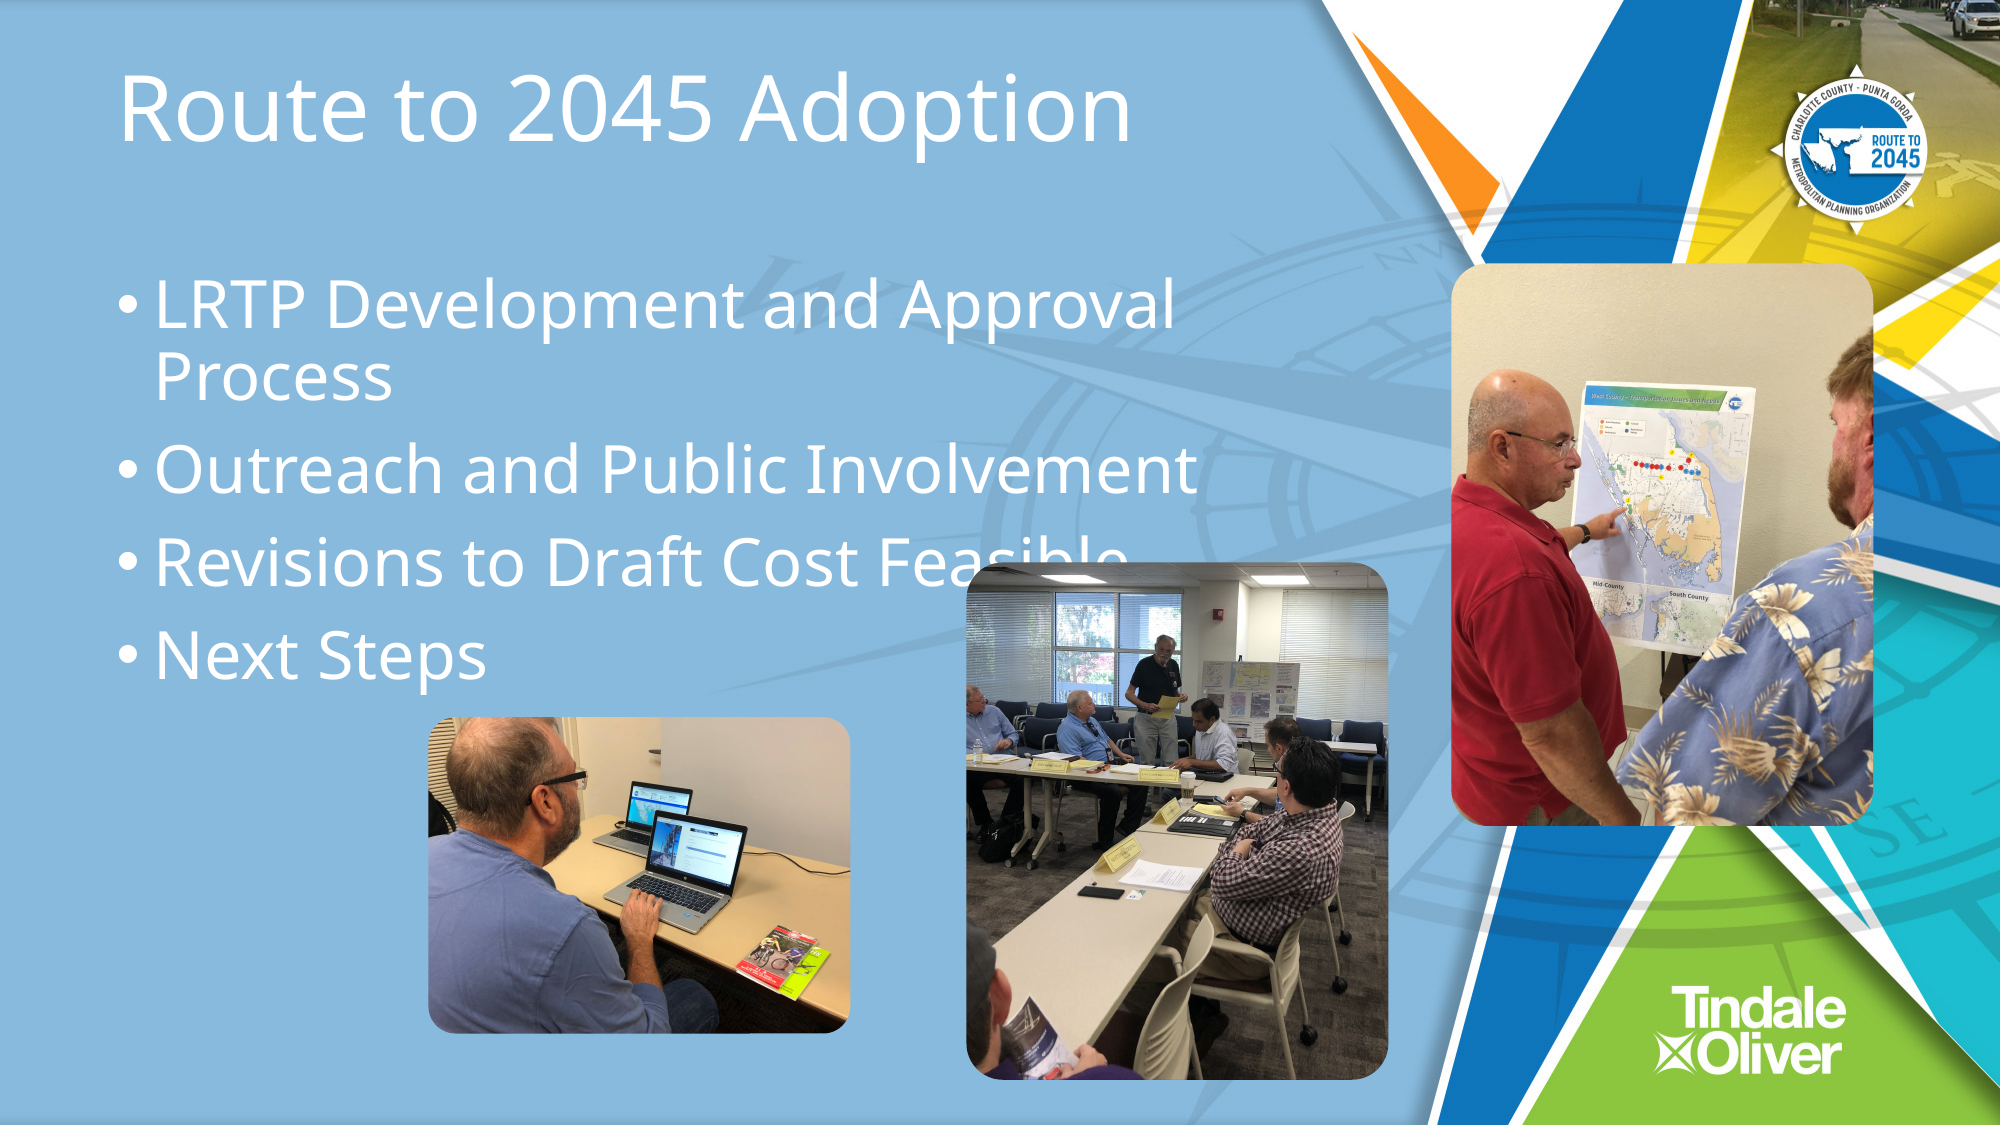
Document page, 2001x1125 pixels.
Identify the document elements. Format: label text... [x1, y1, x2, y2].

title Route to 2045 Adoption [101, 0, 1300, 223]
picture [0, 0, 2000, 1125]
list LRTP Development and Approval Process Outreach and Public Involvement Revisions to Draft Cost Feasible Next Steps [101, 263, 1452, 1014]
